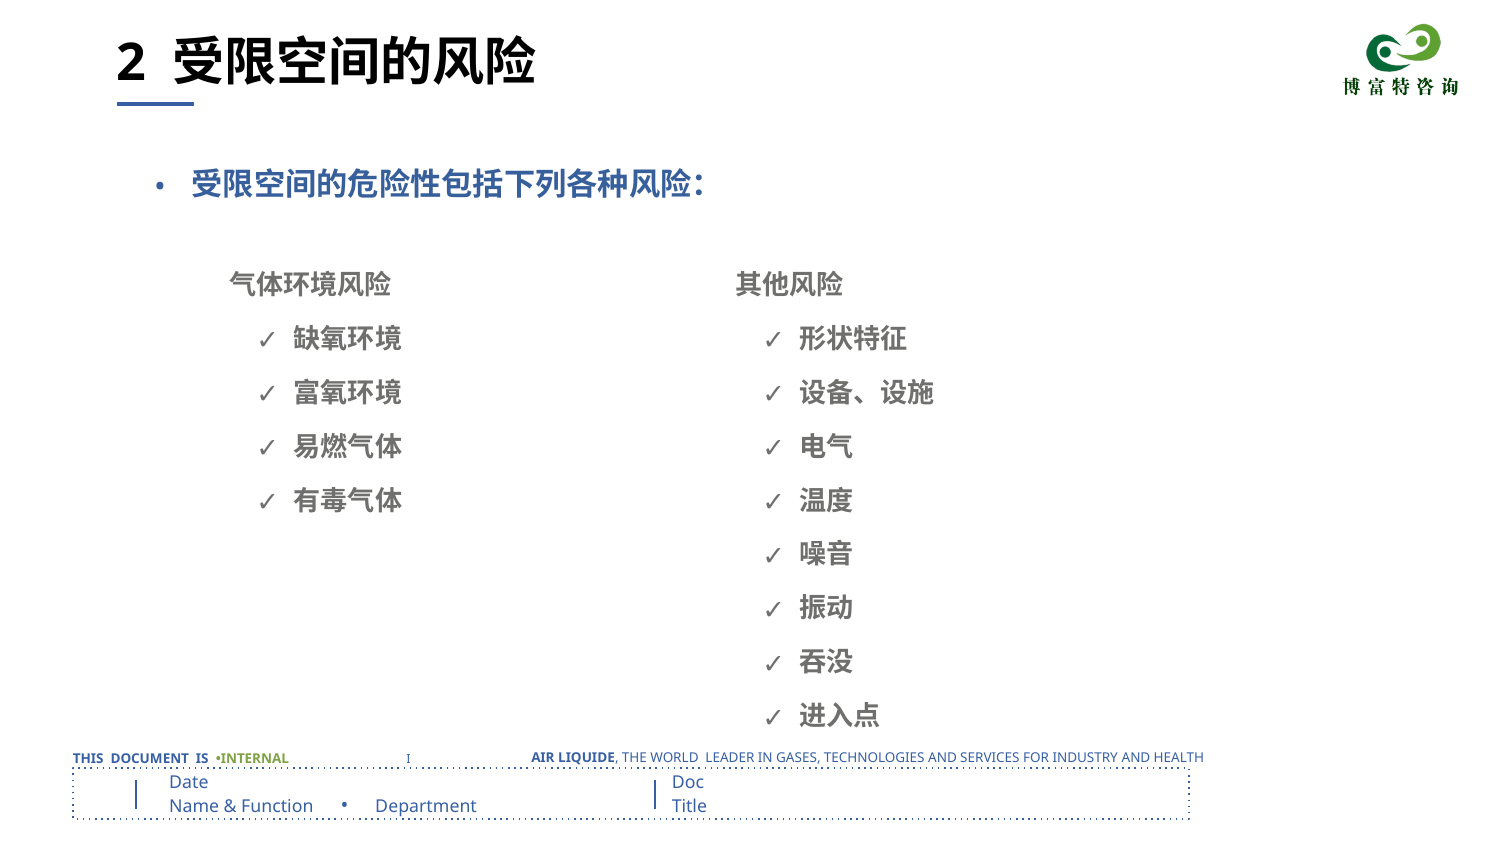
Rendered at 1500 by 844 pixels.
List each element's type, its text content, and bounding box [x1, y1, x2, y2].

text_box 受限空间的危险性包括下列各种风险： 气体环境风险 缺氧环境 富氧环境 易燃气体 有毒气体 [101, 153, 1366, 844]
picture [1329, 23, 1477, 98]
title 2 受限空间的风险 [101, 12, 1277, 153]
slide_number [33, 762, 101, 827]
text_box 其他风险 形状特征 设备、设施 电气 温度 噪音 振动 吞没 进入点 [607, 236, 1307, 517]
